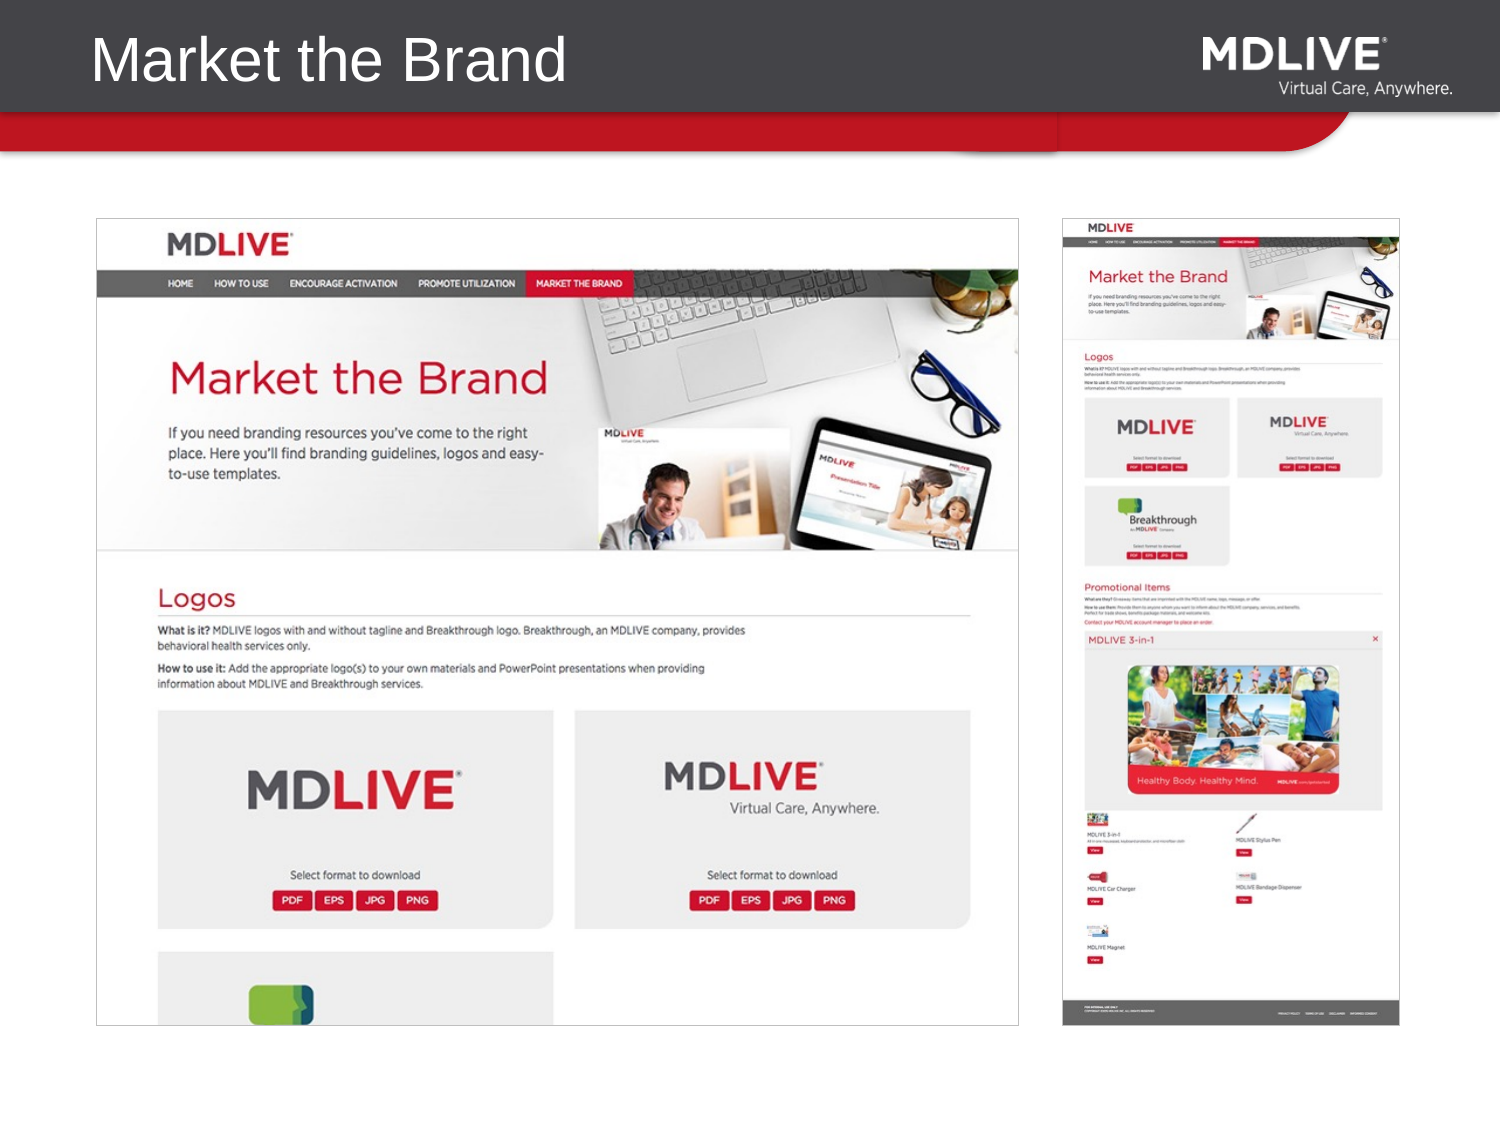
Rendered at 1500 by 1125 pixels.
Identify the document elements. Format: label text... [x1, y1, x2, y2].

picture [95, 217, 1020, 1027]
picture [1062, 217, 1400, 1027]
picture [1203, 37, 1452, 97]
title Market the Brand [75, 16, 1163, 107]
